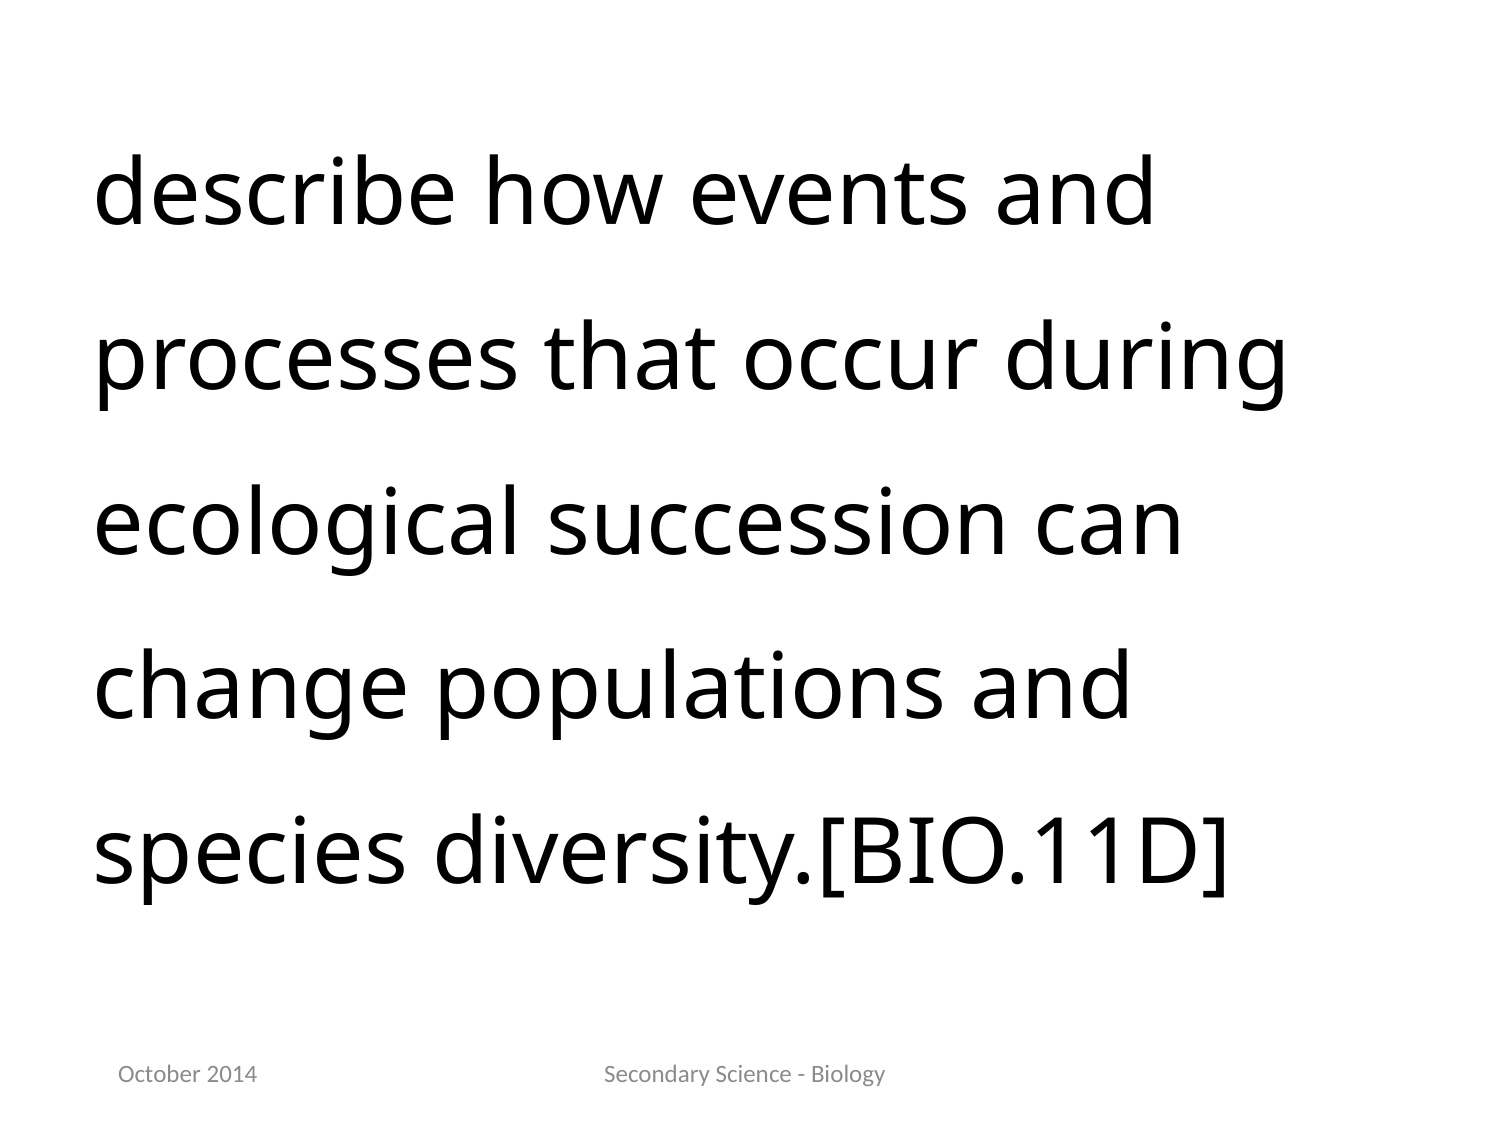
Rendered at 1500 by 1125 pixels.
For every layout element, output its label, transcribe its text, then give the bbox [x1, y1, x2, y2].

footer Secondary Science - Biology [492, 1042, 999, 1103]
subtitle describe how events and processes that occur during ecological succession can change populations and species diversity.[BIO.11D] [78, 70, 1429, 1014]
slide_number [103, 1042, 441, 1103]
